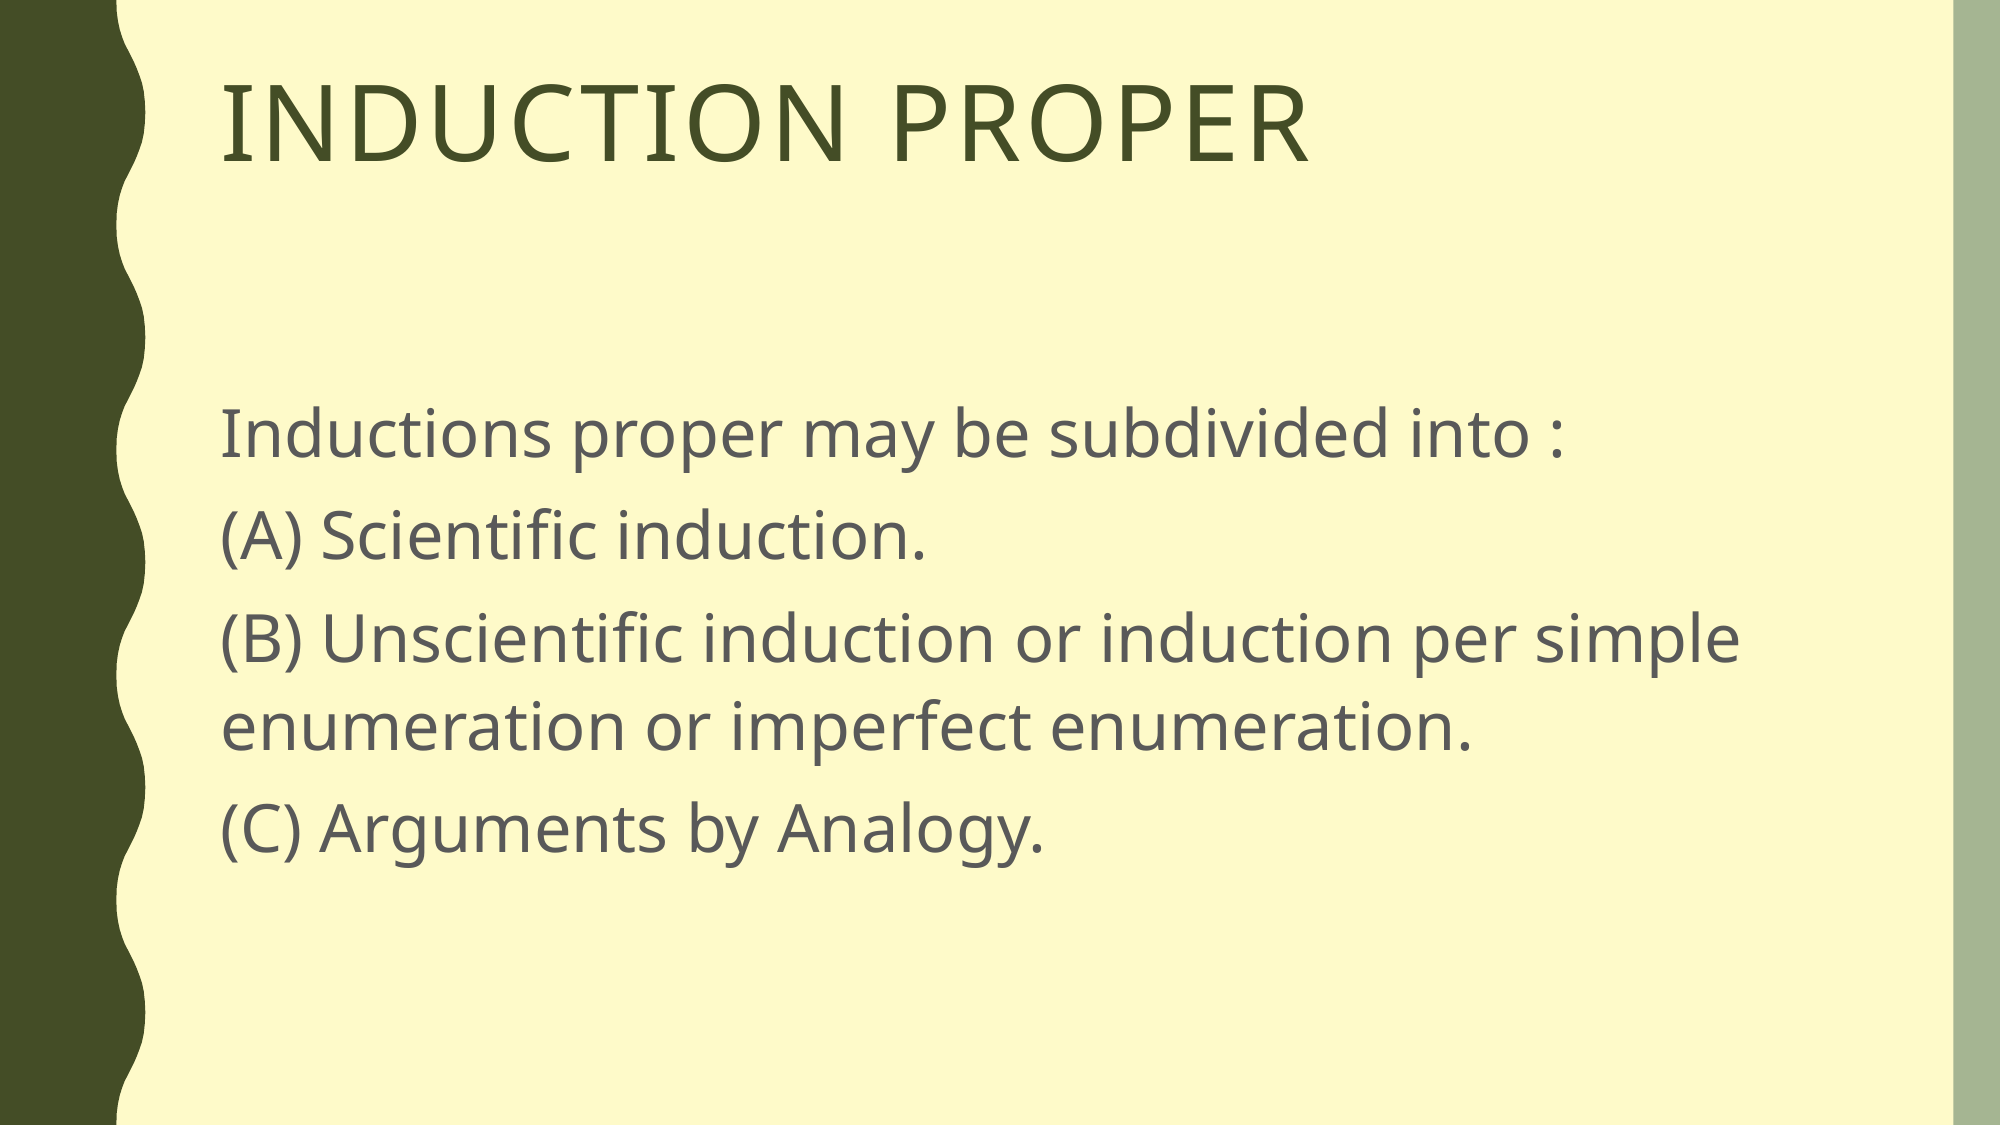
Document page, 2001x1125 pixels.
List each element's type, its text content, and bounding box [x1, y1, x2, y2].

title Induction Proper [205, 62, 1875, 308]
list Inductions proper may be subdivided into : (A) Scientific induction. (B) Unscientific induction or induction per simple enumeration or imperfect enumeration. (C) Arguments by Analogy. [205, 375, 1875, 965]
